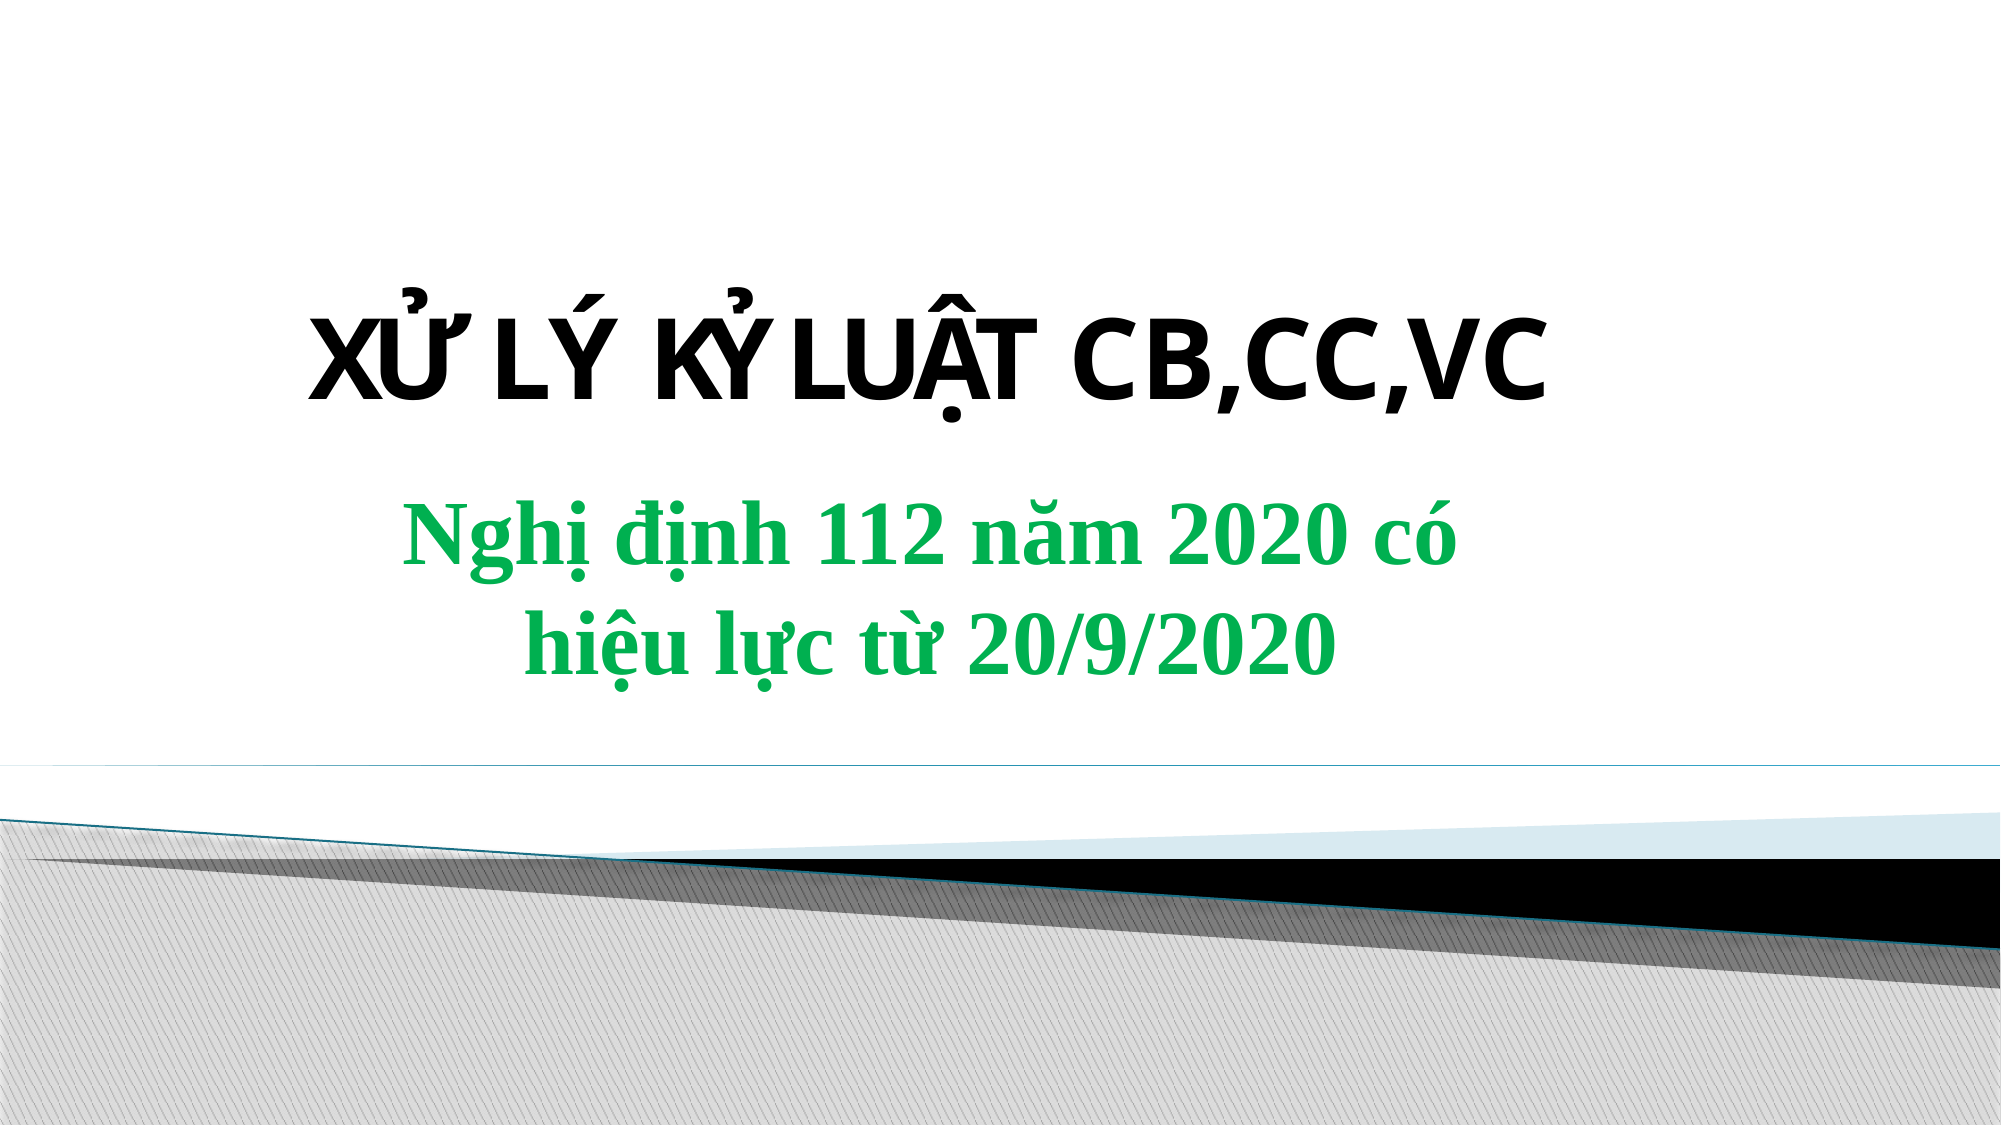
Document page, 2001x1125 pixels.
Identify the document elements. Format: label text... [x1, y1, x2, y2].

text_box XỬ LÝ KỶ LUẬT CB,CC,VC [306, 284, 1720, 422]
text_box Nghị định 112 năm 2020 có hiệu lực từ 20/9/2020 [306, 465, 1557, 700]
picture [7, 859, 2000, 989]
